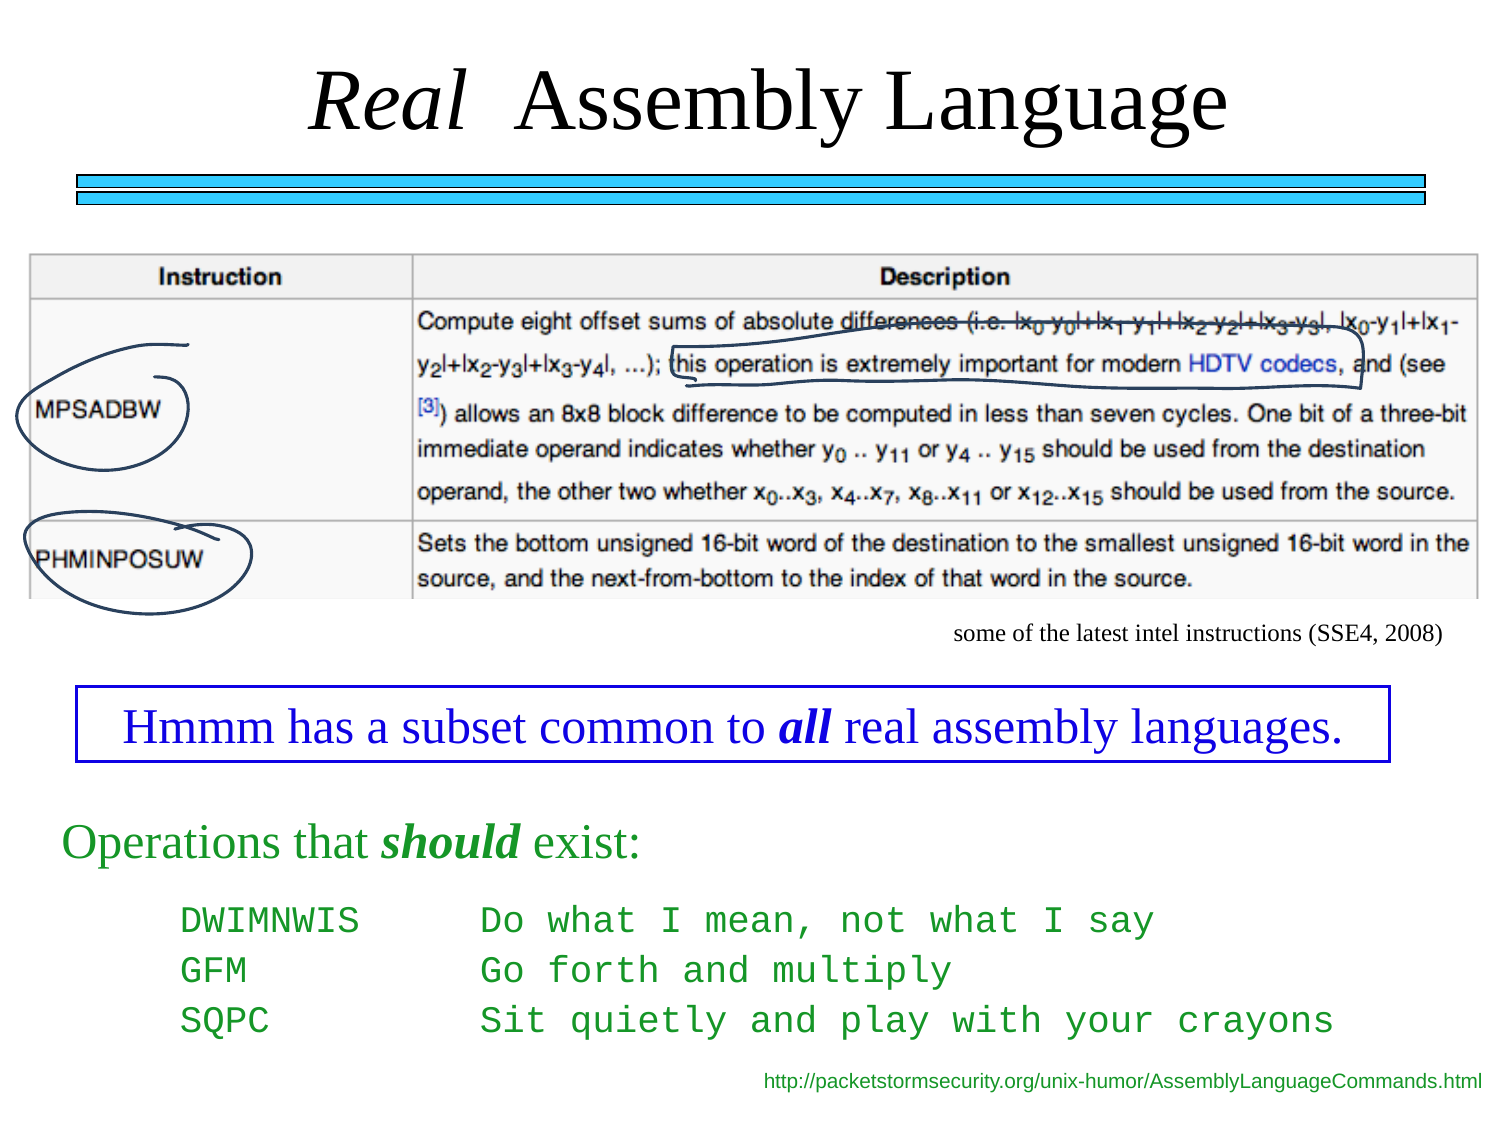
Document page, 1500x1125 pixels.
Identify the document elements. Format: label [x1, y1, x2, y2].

text_box [748, 1059, 1498, 1100]
text_box [46, 800, 657, 876]
text_box [16, 398, 24, 436]
text_box [76, 686, 1390, 762]
text_box [163, 35, 1375, 155]
text_box [76, 174, 1426, 205]
text_box [883, 608, 1459, 654]
text_box [164, 887, 1350, 1048]
picture [24, 237, 1488, 599]
text_box [79, 599, 216, 614]
